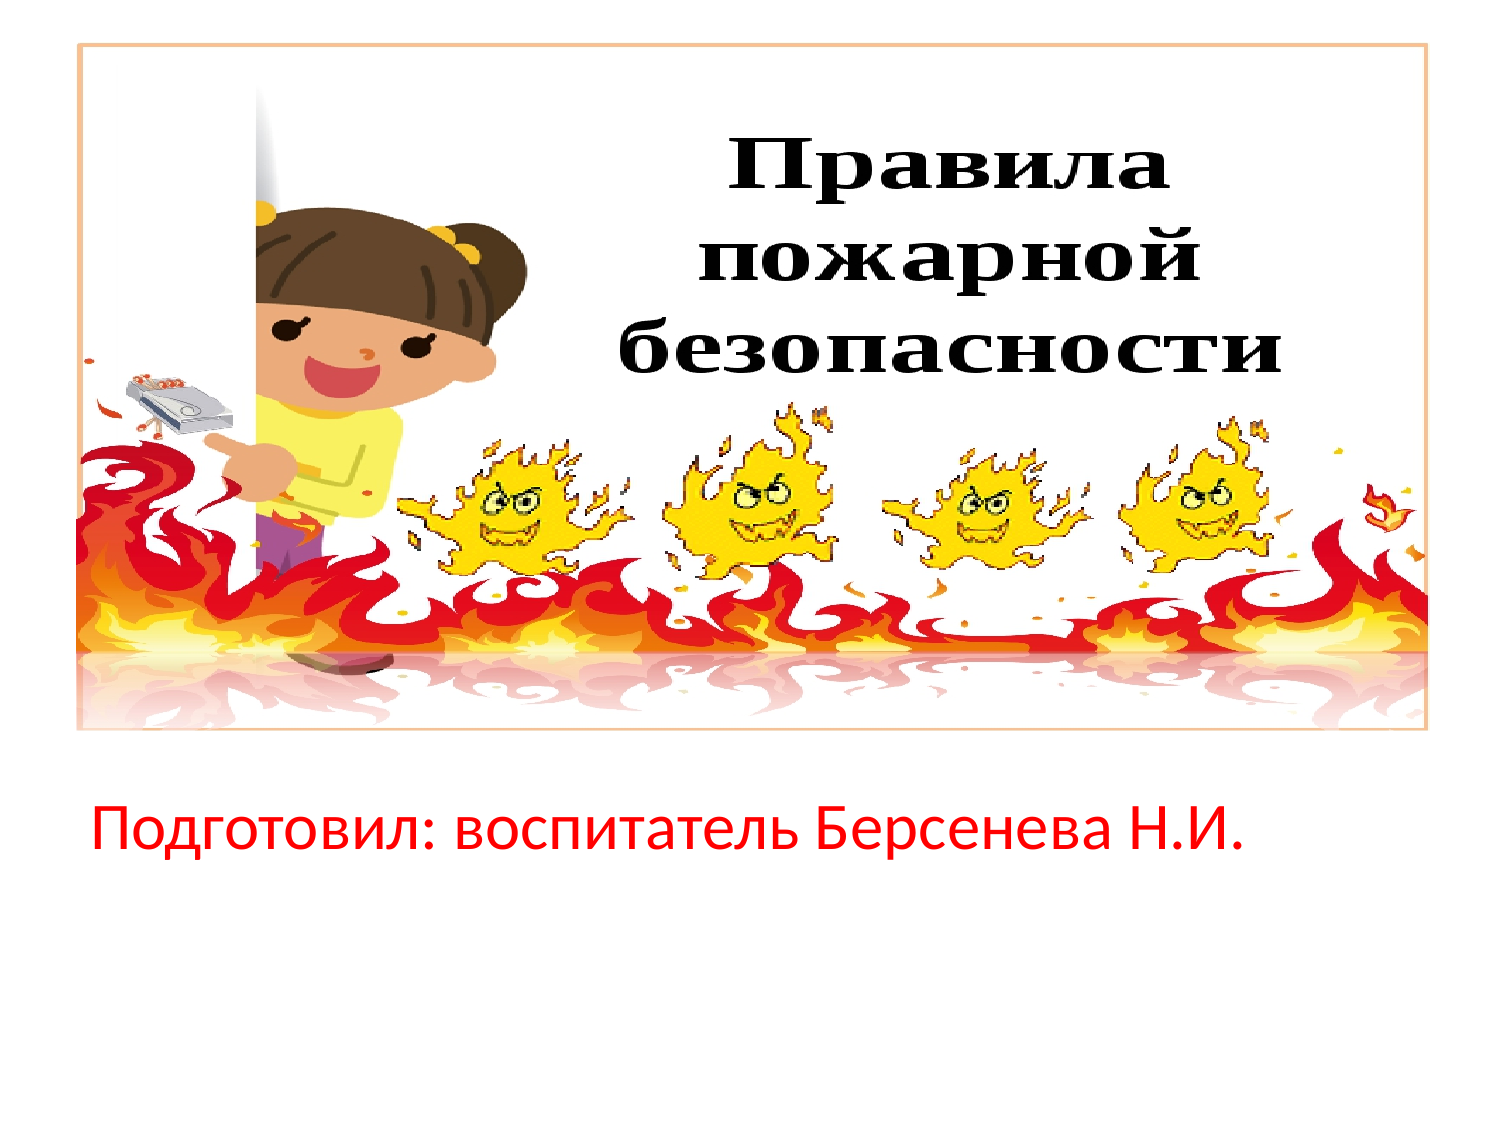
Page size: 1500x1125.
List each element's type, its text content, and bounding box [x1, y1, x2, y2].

picture [76, 42, 1430, 732]
list Подготовил: воспитатель Берсенева Н.И. [75, 775, 1425, 1005]
